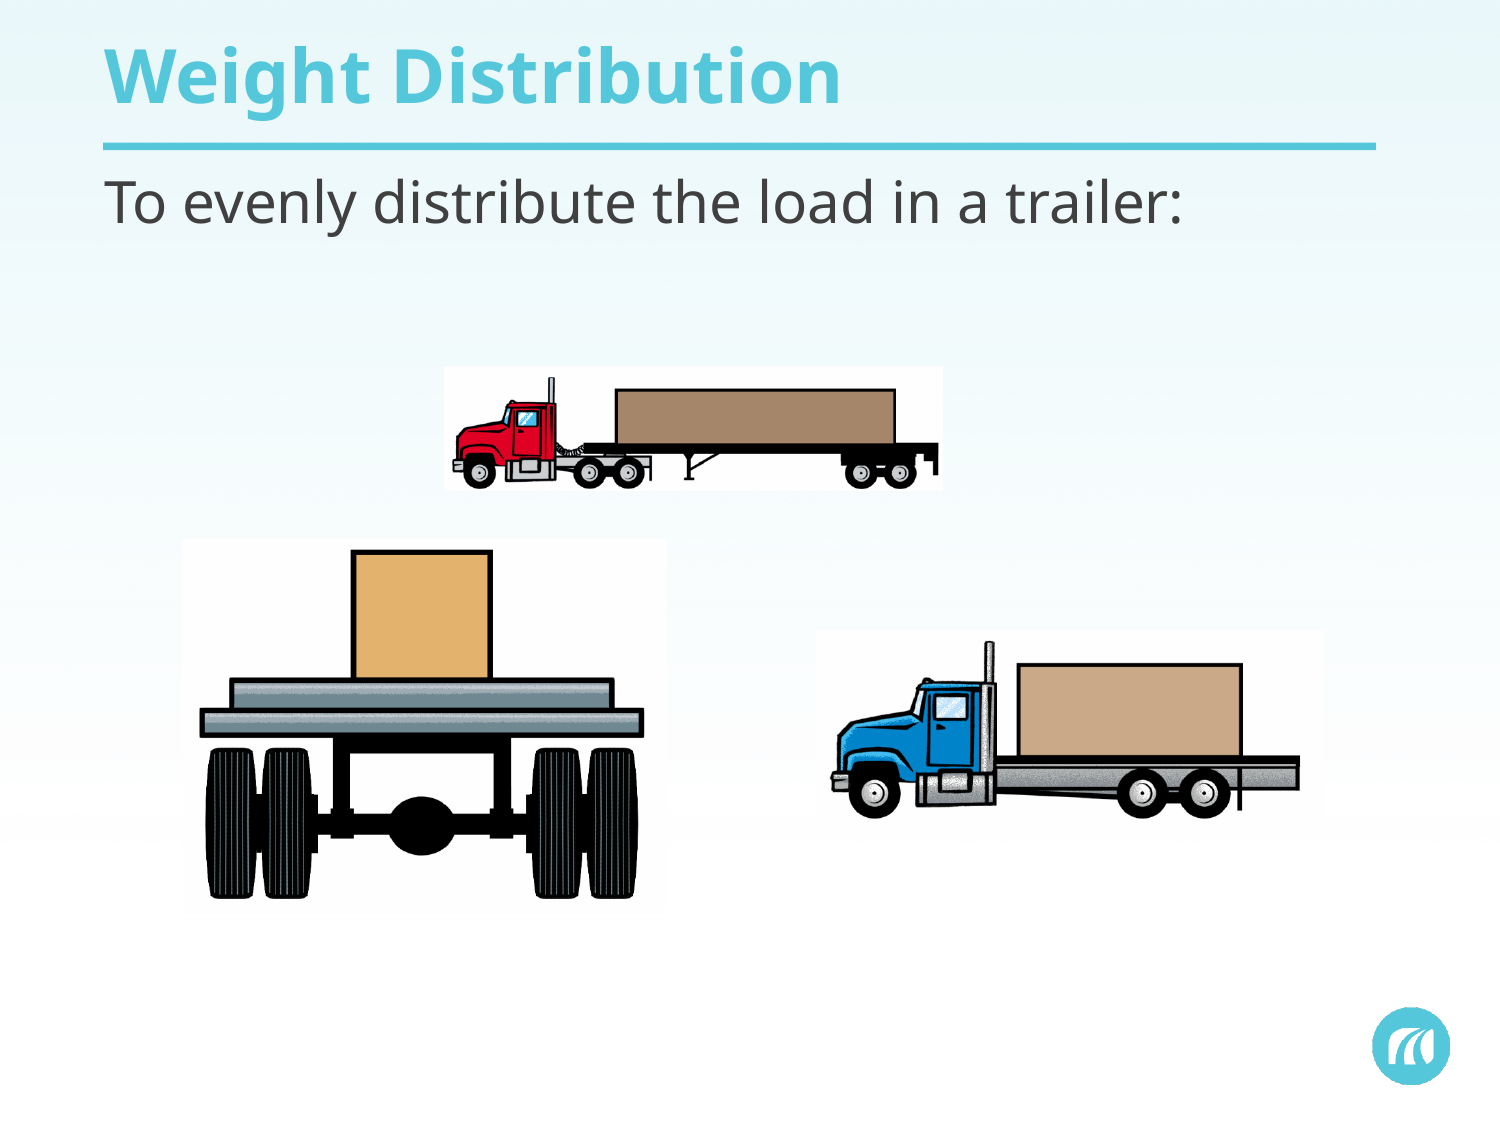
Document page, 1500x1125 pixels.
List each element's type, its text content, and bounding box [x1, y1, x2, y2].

picture [1370, 1005, 1452, 1087]
list To evenly distribute the load in a trailer: [89, 153, 1384, 270]
title Weight Distribution [89, 4, 1384, 153]
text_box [182, 366, 1324, 914]
